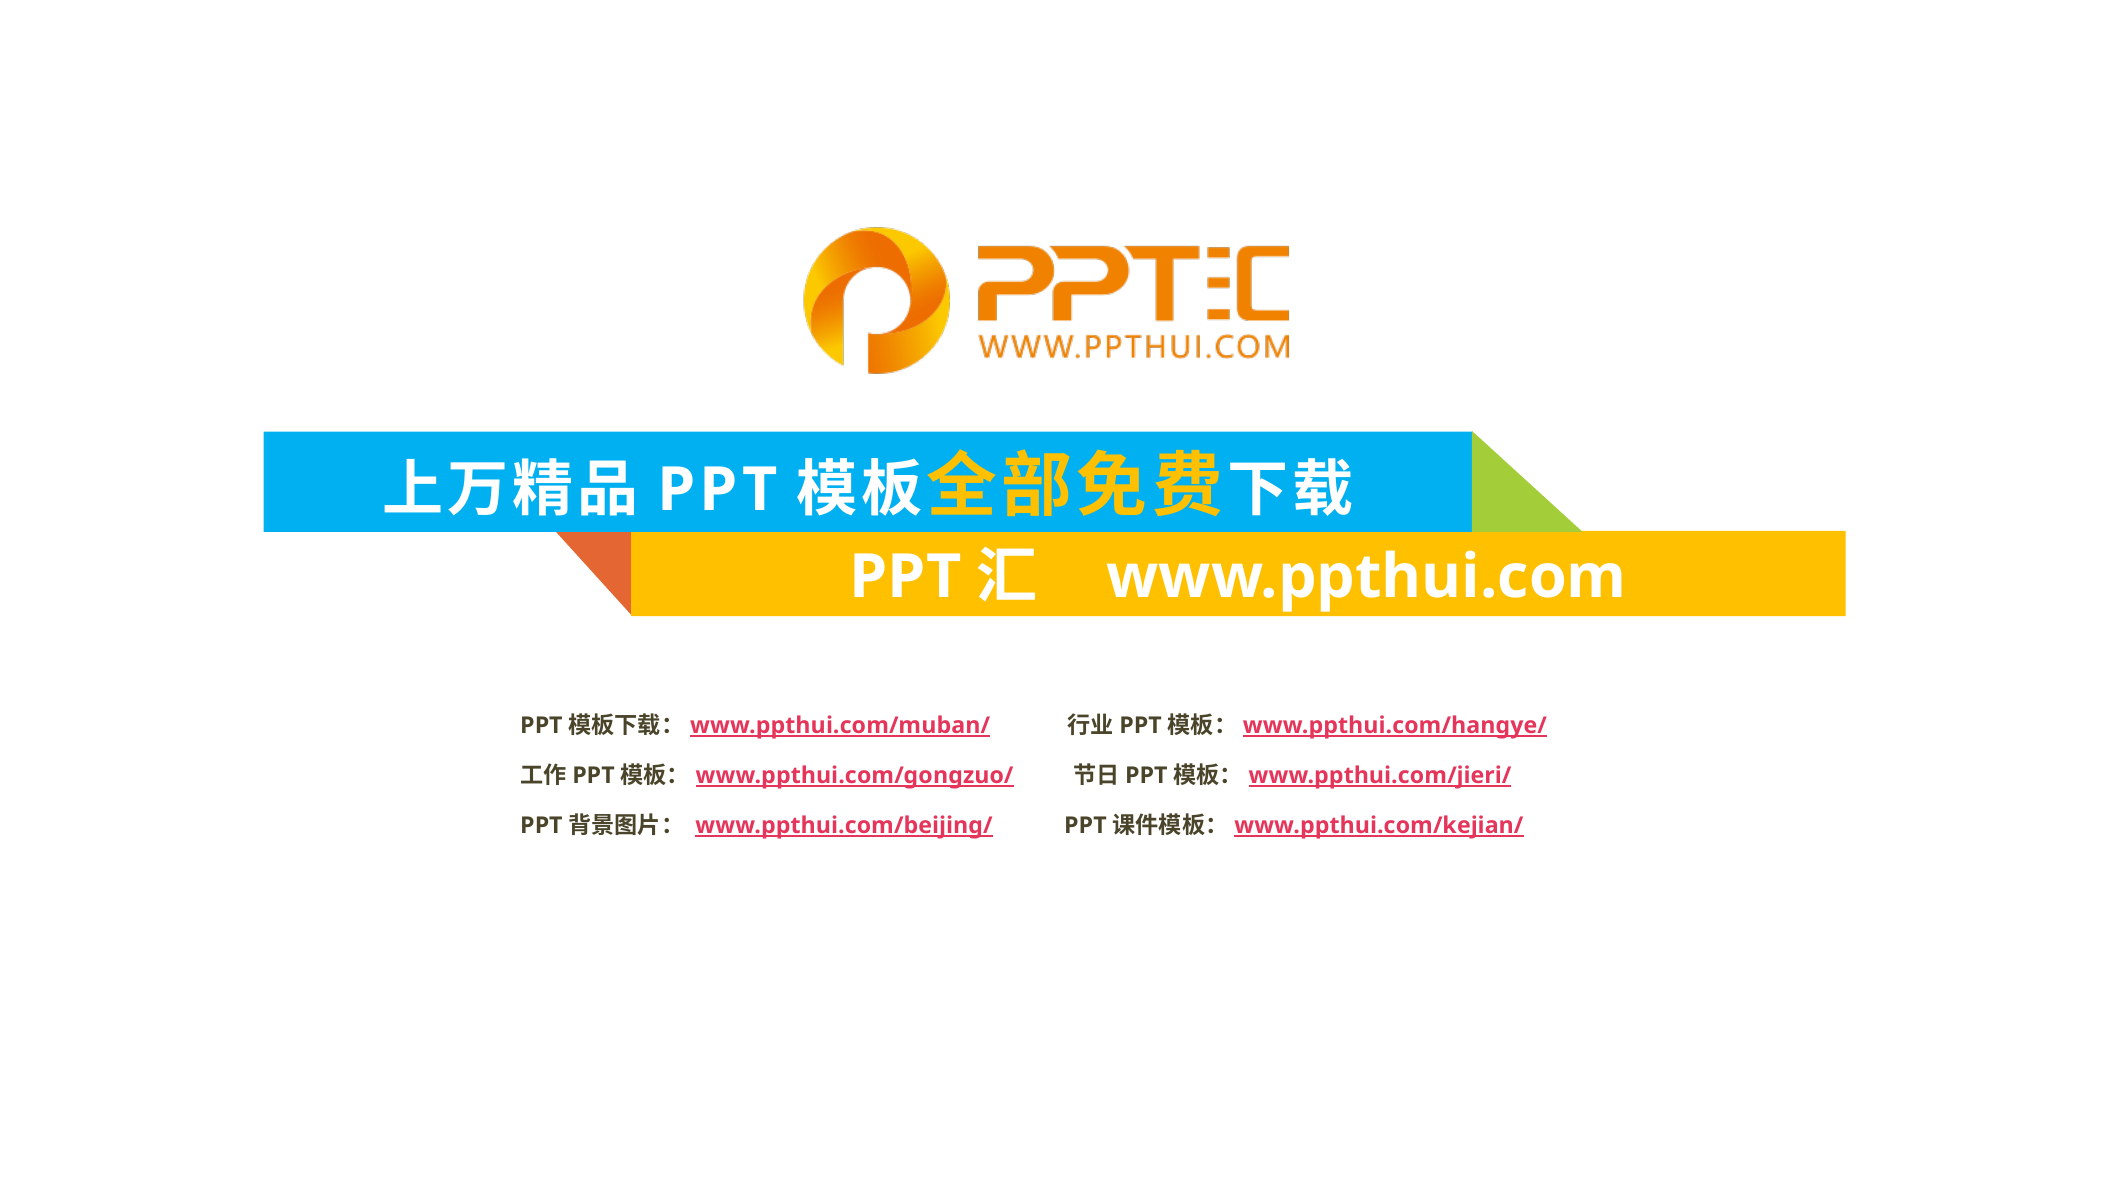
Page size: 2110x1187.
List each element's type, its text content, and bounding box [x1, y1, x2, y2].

text_box 上万精品PPT模板全部免费下载 [263, 430, 1470, 533]
picture [799, 168, 1294, 416]
text_box [555, 533, 630, 616]
text_box PPT模板下载：www.ppthui.com/muban/ 行业PPT模板：www.ppthui.com/hangye/ 工作PPT模板：www.ppthui.com/gongzuo/ 节日PPT模板：www.ppthui.com/jieri/ PPT背景图片： www.ppthui.com/beijing/ PPT课件模板：www.ppthui.com/kejian/ [504, 657, 1590, 877]
text_box PPT汇 www.ppthui.com [630, 530, 1847, 617]
text_box [1470, 428, 1586, 534]
